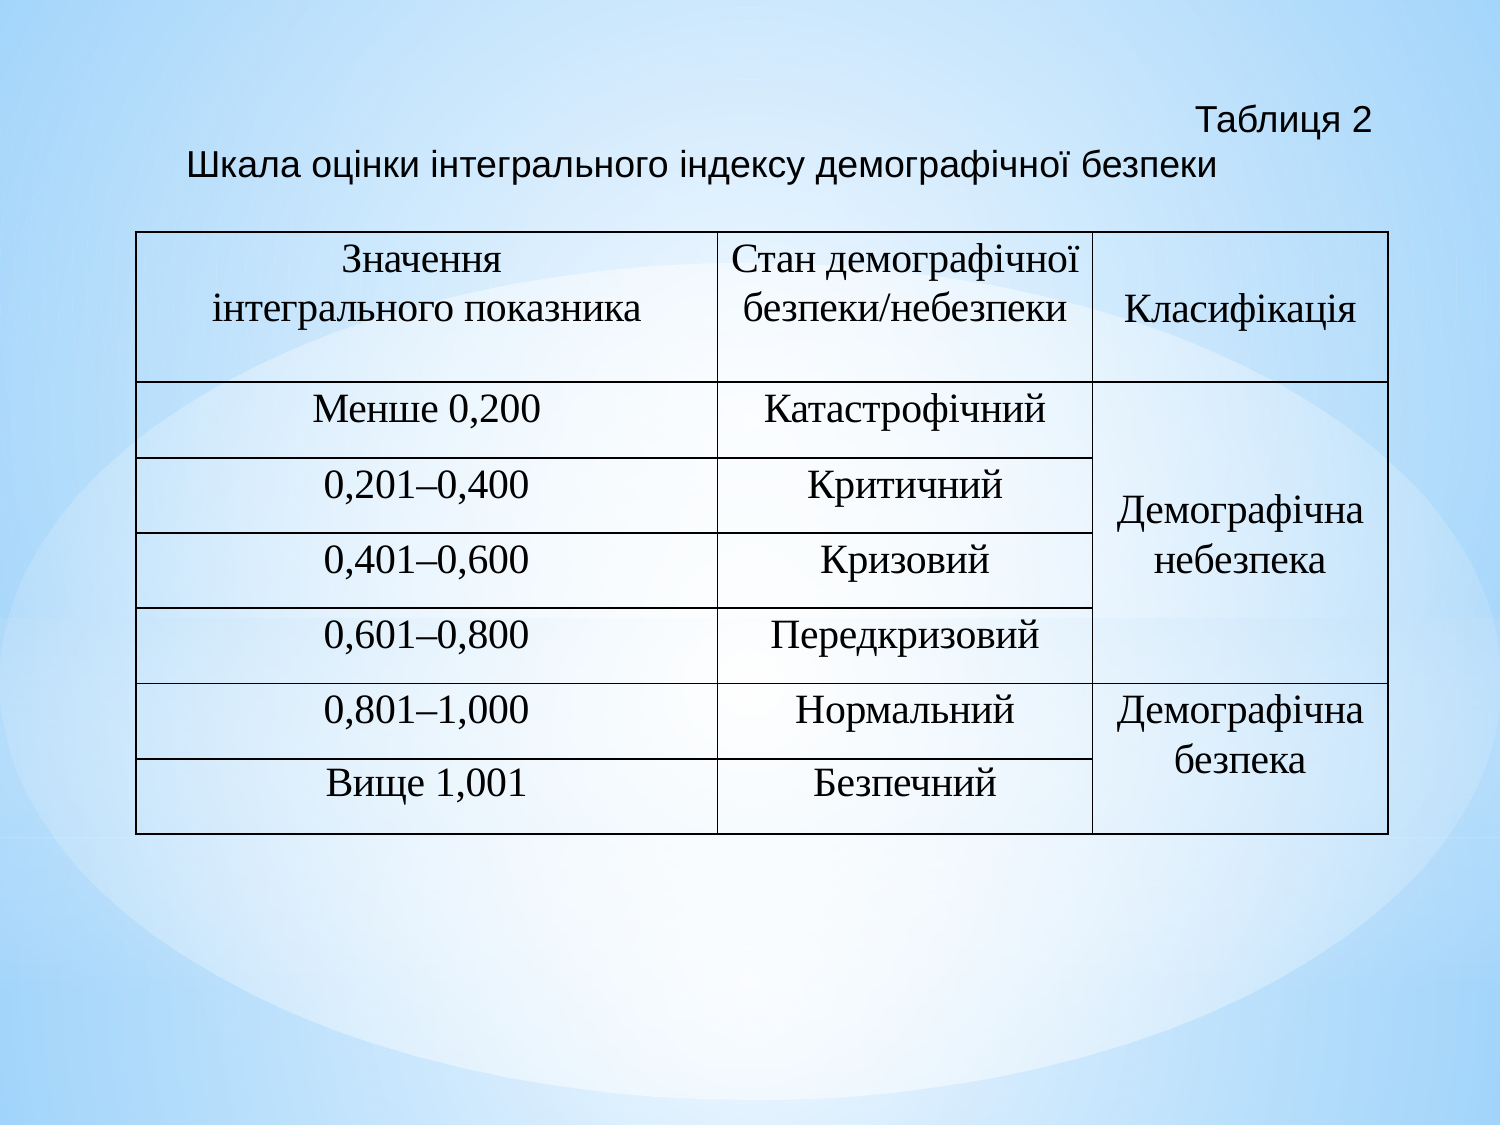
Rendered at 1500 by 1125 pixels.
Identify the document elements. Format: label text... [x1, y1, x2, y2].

table_cell 0,401–0,600 [137, 534, 717, 607]
table_cell Вище 1,001 [137, 760, 717, 833]
table_cell Передкризовий [718, 609, 1092, 683]
table_cell Кризовий [718, 534, 1092, 607]
table_cell Нормальний [718, 684, 1092, 758]
table_cell Критичний [718, 459, 1092, 532]
table_header Стан демографічної безпеки/небезпеки [718, 238, 1092, 381]
table_header Класифікація [1093, 238, 1387, 381]
table_cell 0,201–0,400 [137, 459, 717, 532]
table_cell 0,601–0,800 [137, 609, 717, 683]
table_cell Демографічна небезпека [1093, 383, 1387, 683]
table_cell Менше 0,200 [137, 383, 717, 457]
text_box Таблиця 2 Шкала оцінки інтегрального індексу демографічної безпеки [171, 87, 1388, 238]
table_cell Катастрофічний [718, 383, 1092, 457]
table_header Значення інтегрального показника [137, 233, 717, 381]
table_cell Безпечний [718, 760, 1092, 833]
table_cell Демографічна безпека [1093, 684, 1387, 833]
table_cell 0,801–1,000 [137, 684, 717, 758]
